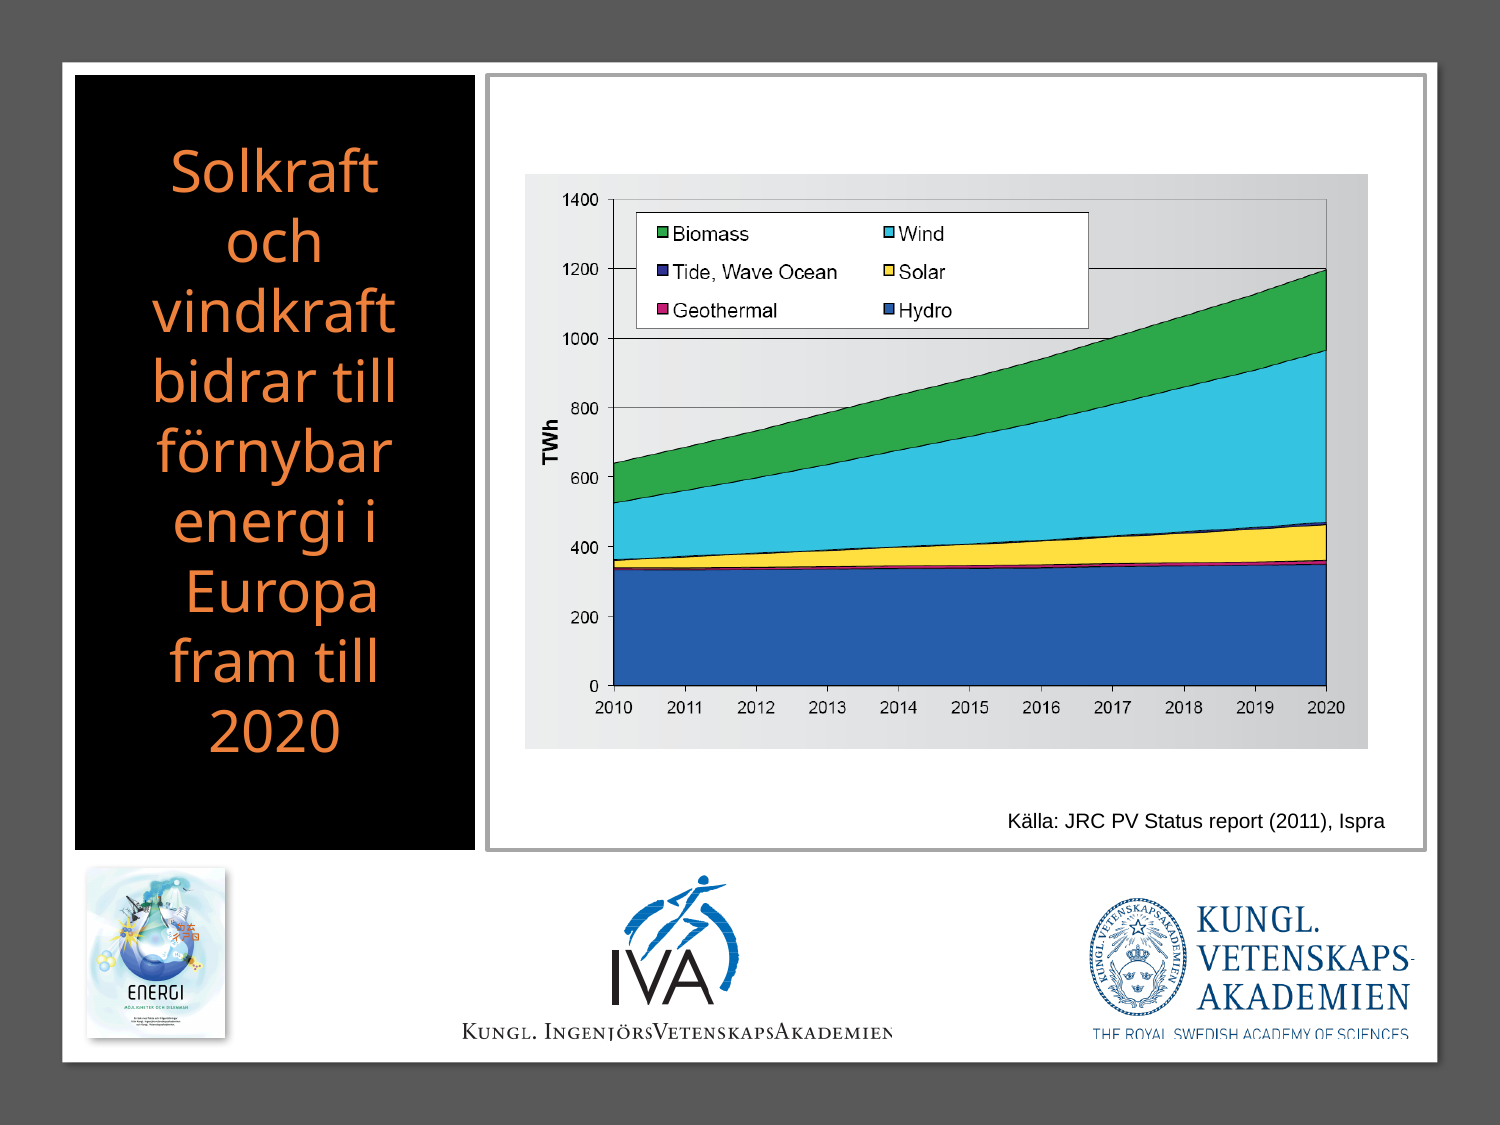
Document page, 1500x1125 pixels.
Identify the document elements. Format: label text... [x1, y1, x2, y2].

text_box [485, 73, 1427, 852]
picture [524, 174, 1368, 750]
text_box Solkraft och vindkraft bidrar till förnybar energi i Europa fram till 2020 [73, 73, 477, 852]
picture [87, 868, 225, 1038]
